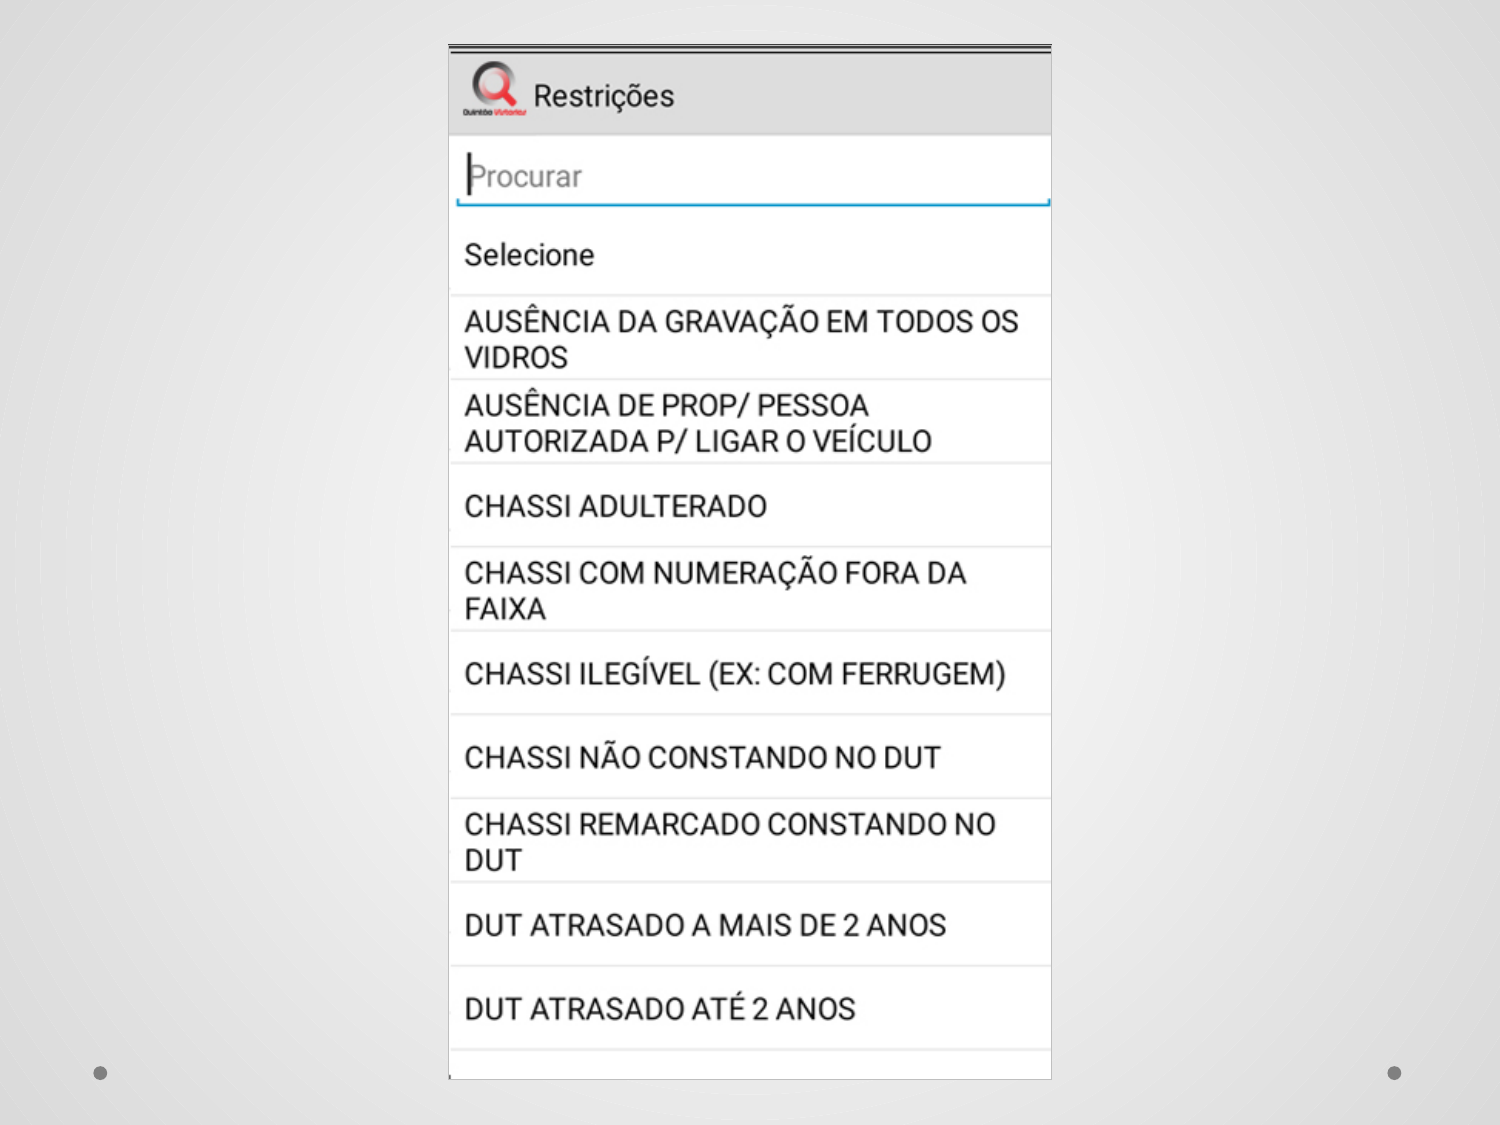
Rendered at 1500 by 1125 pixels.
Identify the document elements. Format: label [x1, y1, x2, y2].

picture [448, 44, 1052, 1081]
